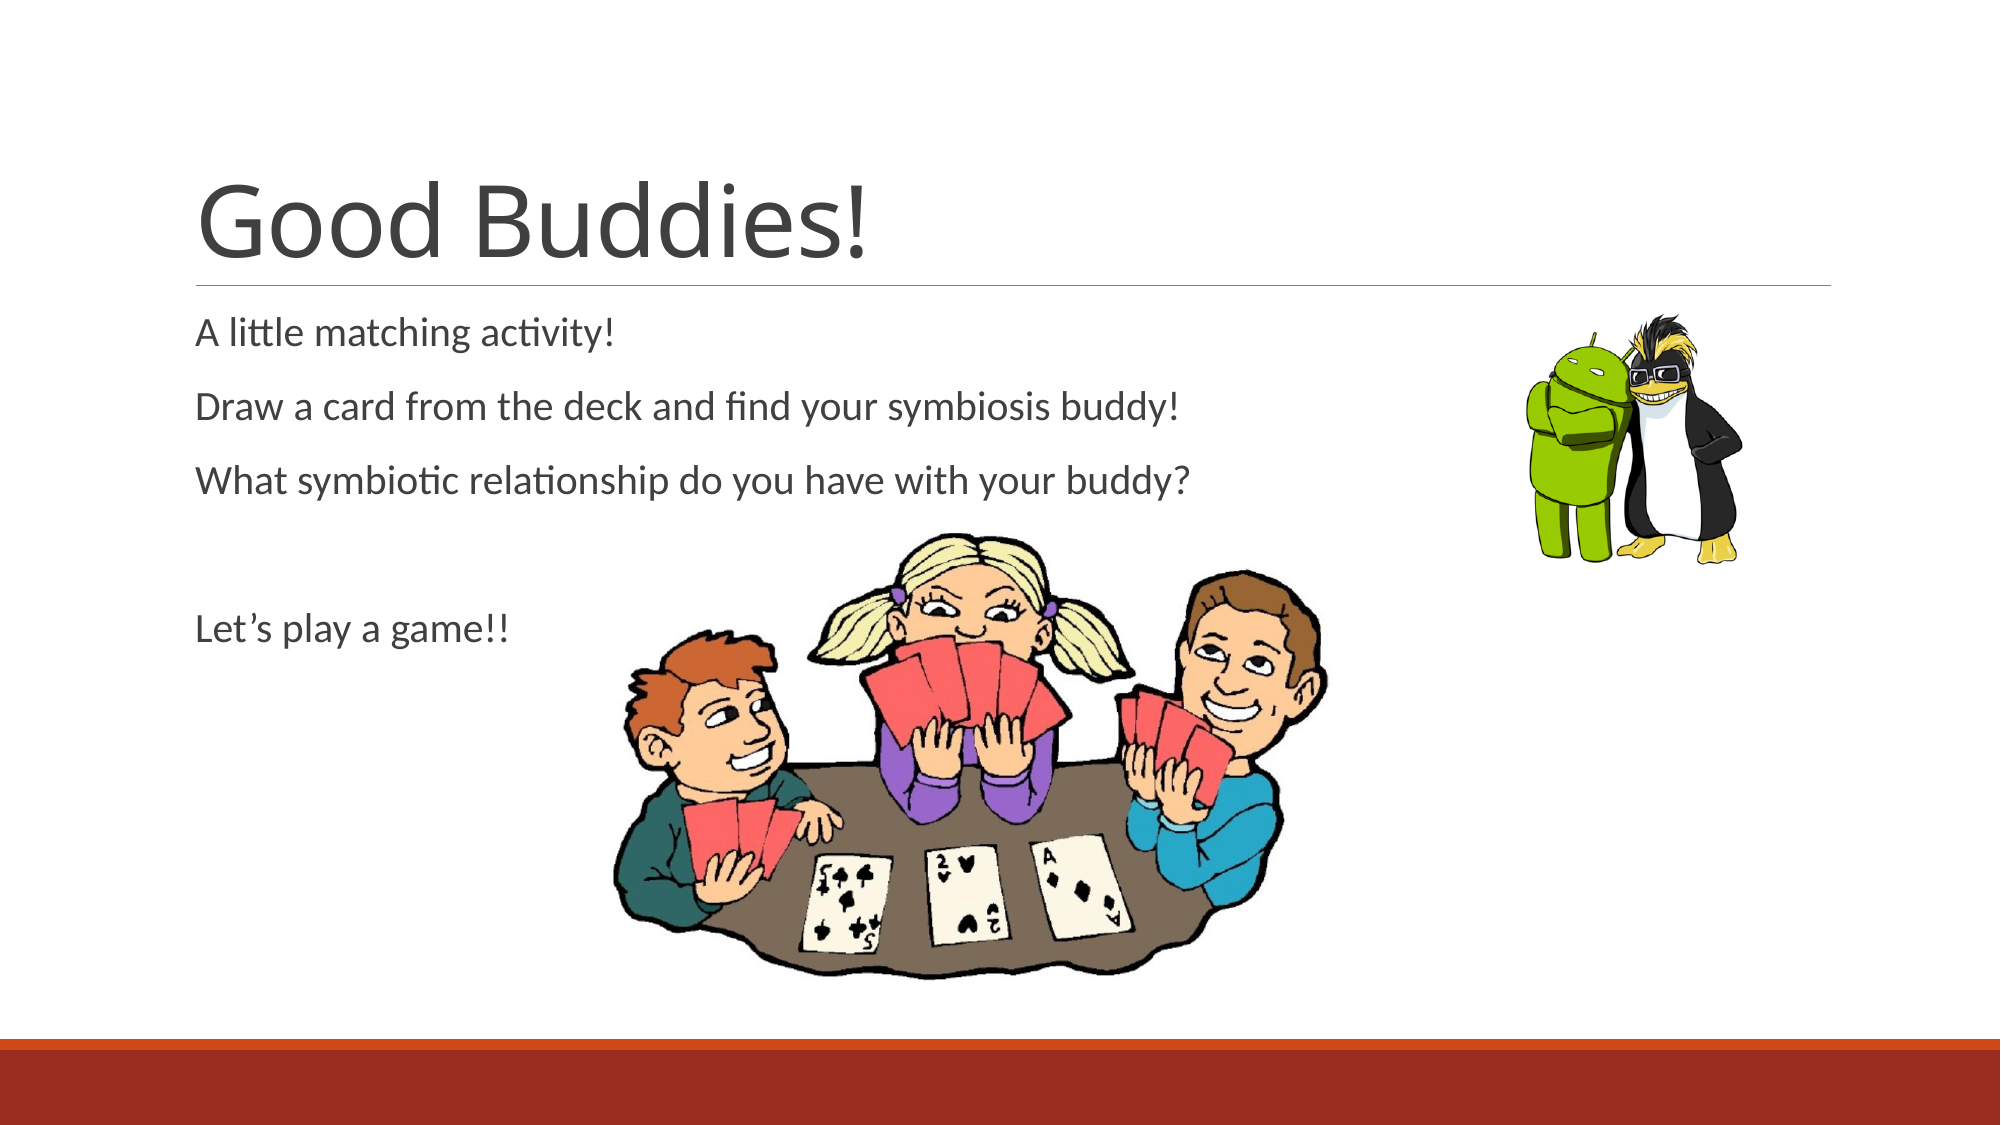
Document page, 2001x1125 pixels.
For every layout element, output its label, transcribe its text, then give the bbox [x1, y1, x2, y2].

list A little matching activity! Draw a card from the deck and find your symbiosis buddy! What symbiotic relationship do you have with your buddy? Let’s play a game!! [180, 302, 1830, 963]
picture [1454, 302, 1831, 592]
title Good Buddies! [180, 47, 1830, 285]
picture [609, 523, 1342, 981]
